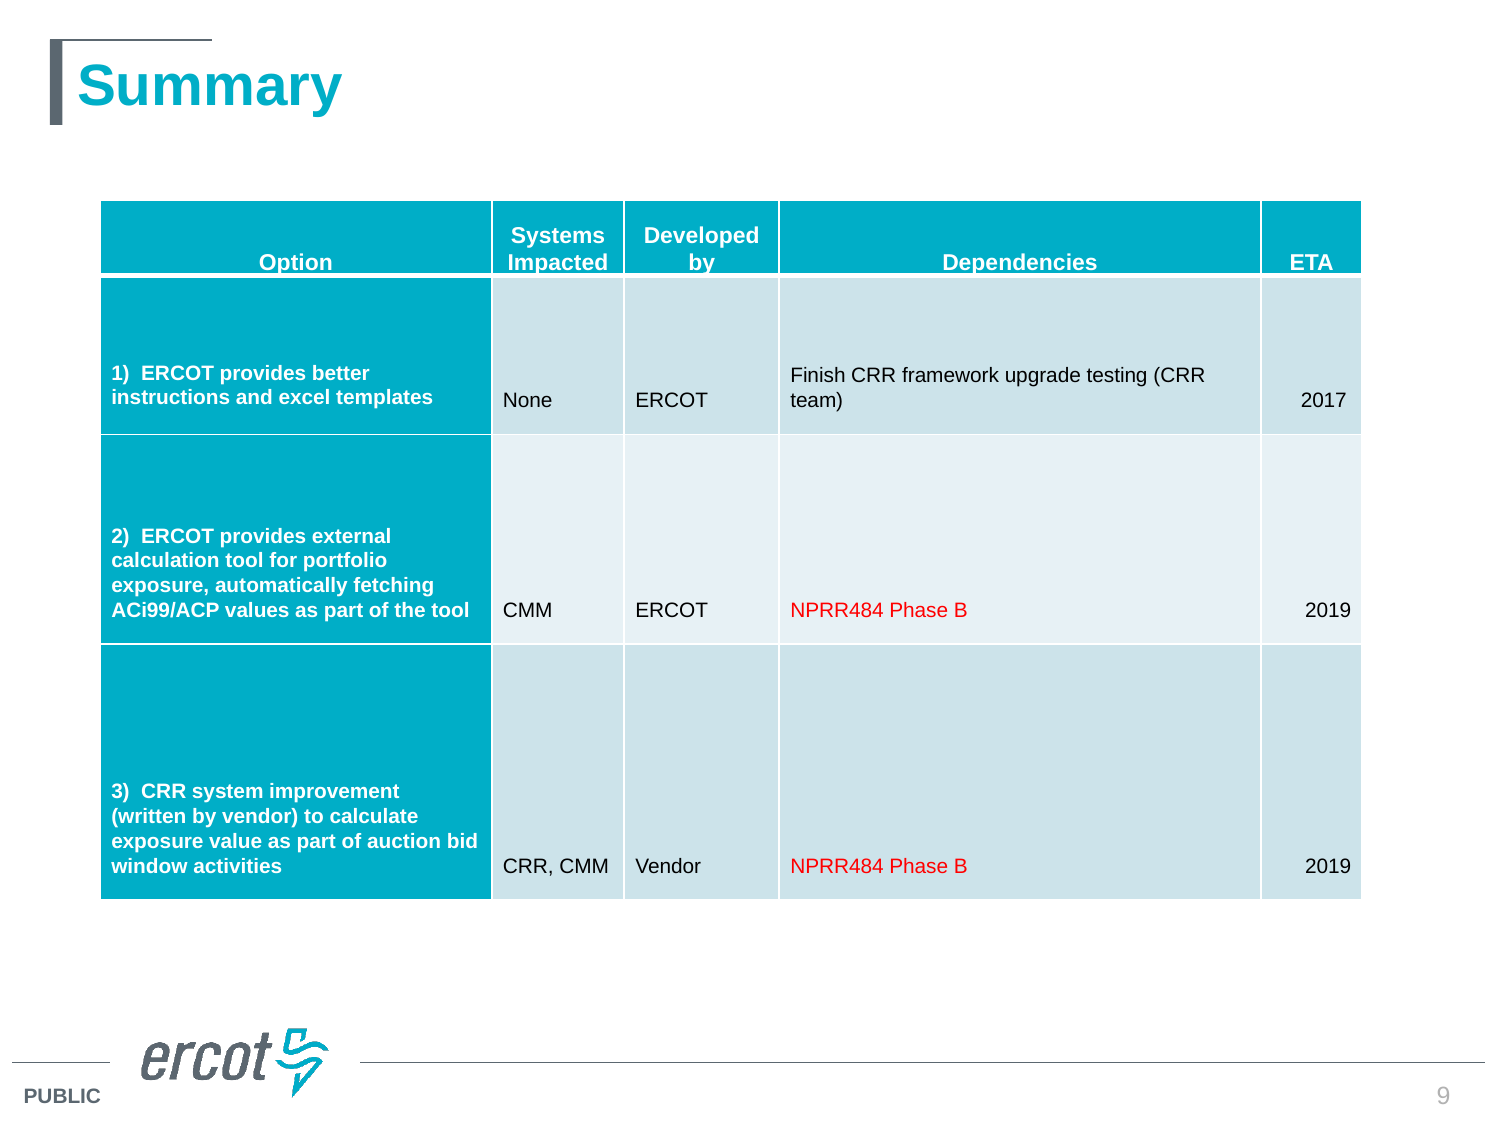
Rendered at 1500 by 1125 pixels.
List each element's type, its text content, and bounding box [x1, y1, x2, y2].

table_cell 2) ERCOT provides external calculation tool for portfolio exposure, automatically fetching ACi99/ACP values as part of the tool [101, 435, 491, 643]
table_cell Vendor [625, 645, 778, 899]
table_cell 2017 [1262, 278, 1361, 434]
table_cell CMM [493, 435, 623, 643]
table_header ETA [1262, 201, 1361, 273]
picture [137, 1024, 332, 1100]
table_cell NPRR484 Phase B [780, 435, 1260, 643]
table_header Option [101, 201, 491, 273]
table_header Developed by [625, 201, 778, 273]
table_cell NPRR484 Phase B [780, 645, 1260, 899]
table_cell 3) CRR system improvement (written by vendor) to calculate exposure value as part of auction bid window activities [101, 645, 491, 899]
table_cell Finish CRR framework upgrade testing (CRR team) [780, 278, 1260, 434]
table_cell None [493, 278, 623, 434]
table_header Systems Impacted [493, 201, 623, 273]
title Summary [62, 39, 1450, 125]
table_header Dependencies [780, 201, 1260, 273]
table_cell ERCOT [625, 435, 778, 643]
slide_number 9 [1400, 1076, 1488, 1113]
table_cell 1) ERCOT provides better instructions and excel templates [101, 278, 491, 434]
table_cell 2019 [1262, 435, 1361, 643]
table_cell ERCOT [625, 278, 778, 434]
table_cell 2019 [1262, 645, 1361, 899]
table_cell CRR, CMM [493, 645, 623, 899]
